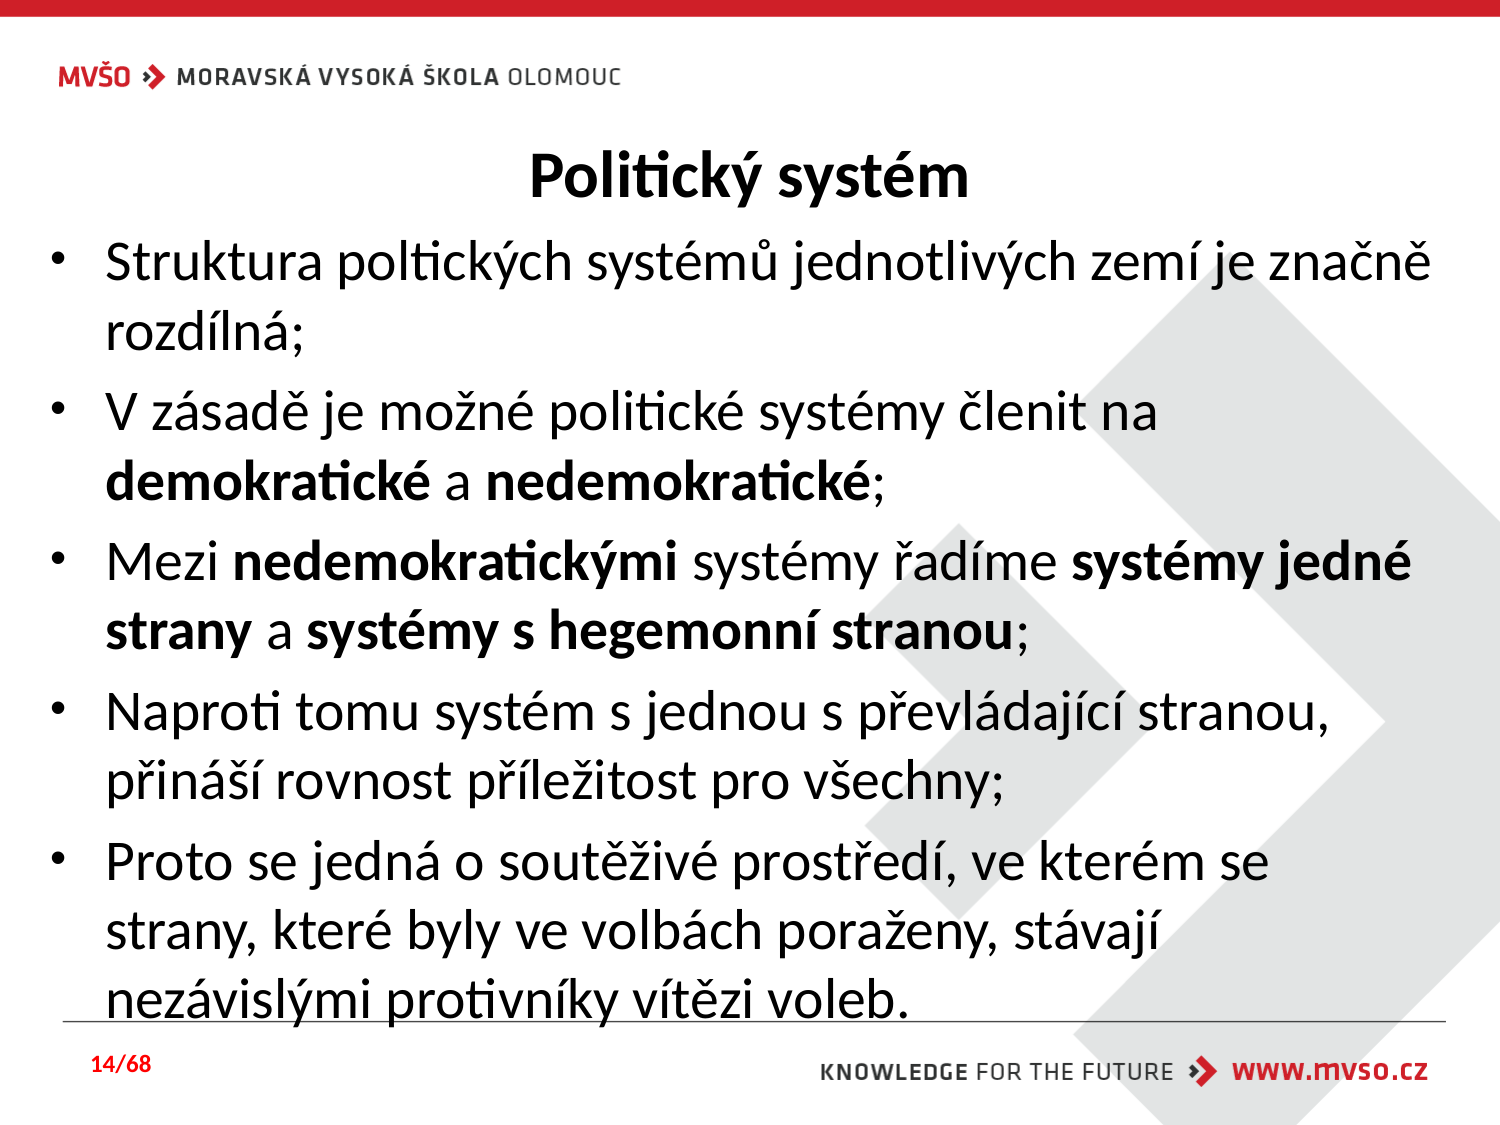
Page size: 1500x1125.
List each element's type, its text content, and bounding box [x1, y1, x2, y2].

text_box 14/68 [74, 1040, 213, 1085]
list Struktura poltických systémů jednotlivých zemí je značně rozdílná; V zásadě je možné politické systémy členit na demokratické a nedemokratické; Mezi nedemokratickými systémy řadíme systémy jedné strany a systémy s hegemonní stranou; Naproti tomu systém s jednou s převládající stranou, přináší rovnost příležitost pro všechny; Proto se jedná o soutěživé prostředí, ve kterém se strany, které byly ve volbách poraženy, stávají nezávislými protivníky vítězi voleb. [34, 215, 1453, 1041]
title Politický systém [75, 77, 1425, 215]
picture [0, 0, 1500, 1125]
